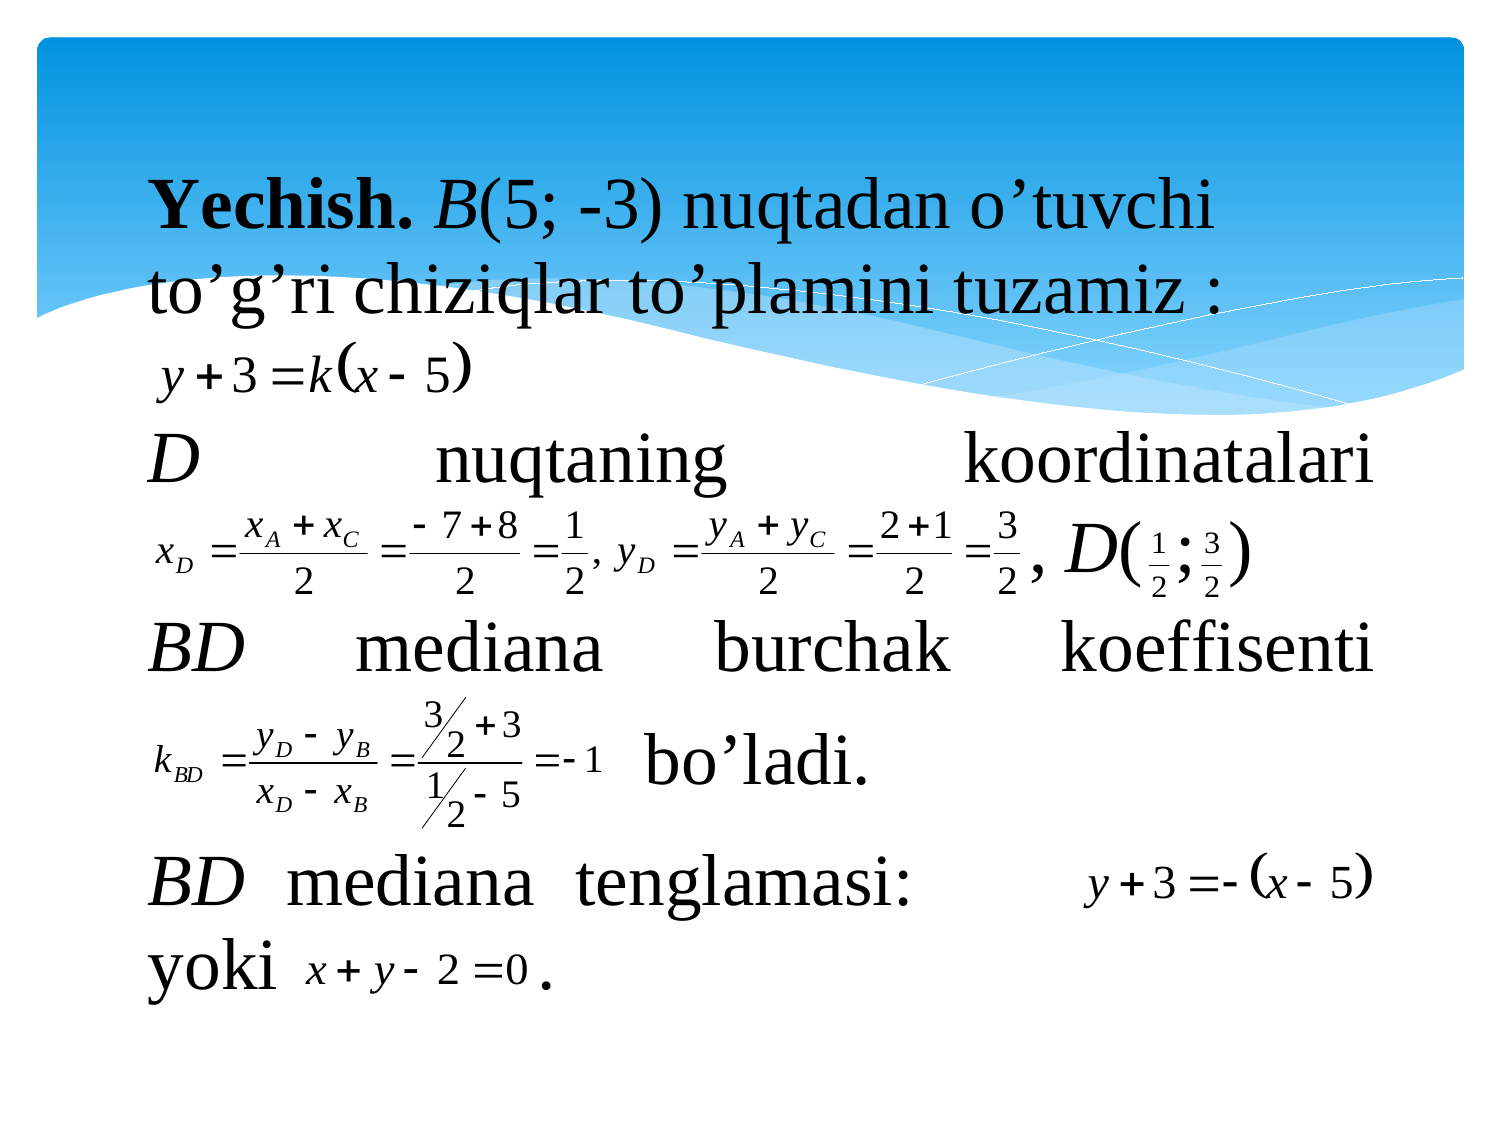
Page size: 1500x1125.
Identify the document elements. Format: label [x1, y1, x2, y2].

picture [147, 160, 1377, 1008]
